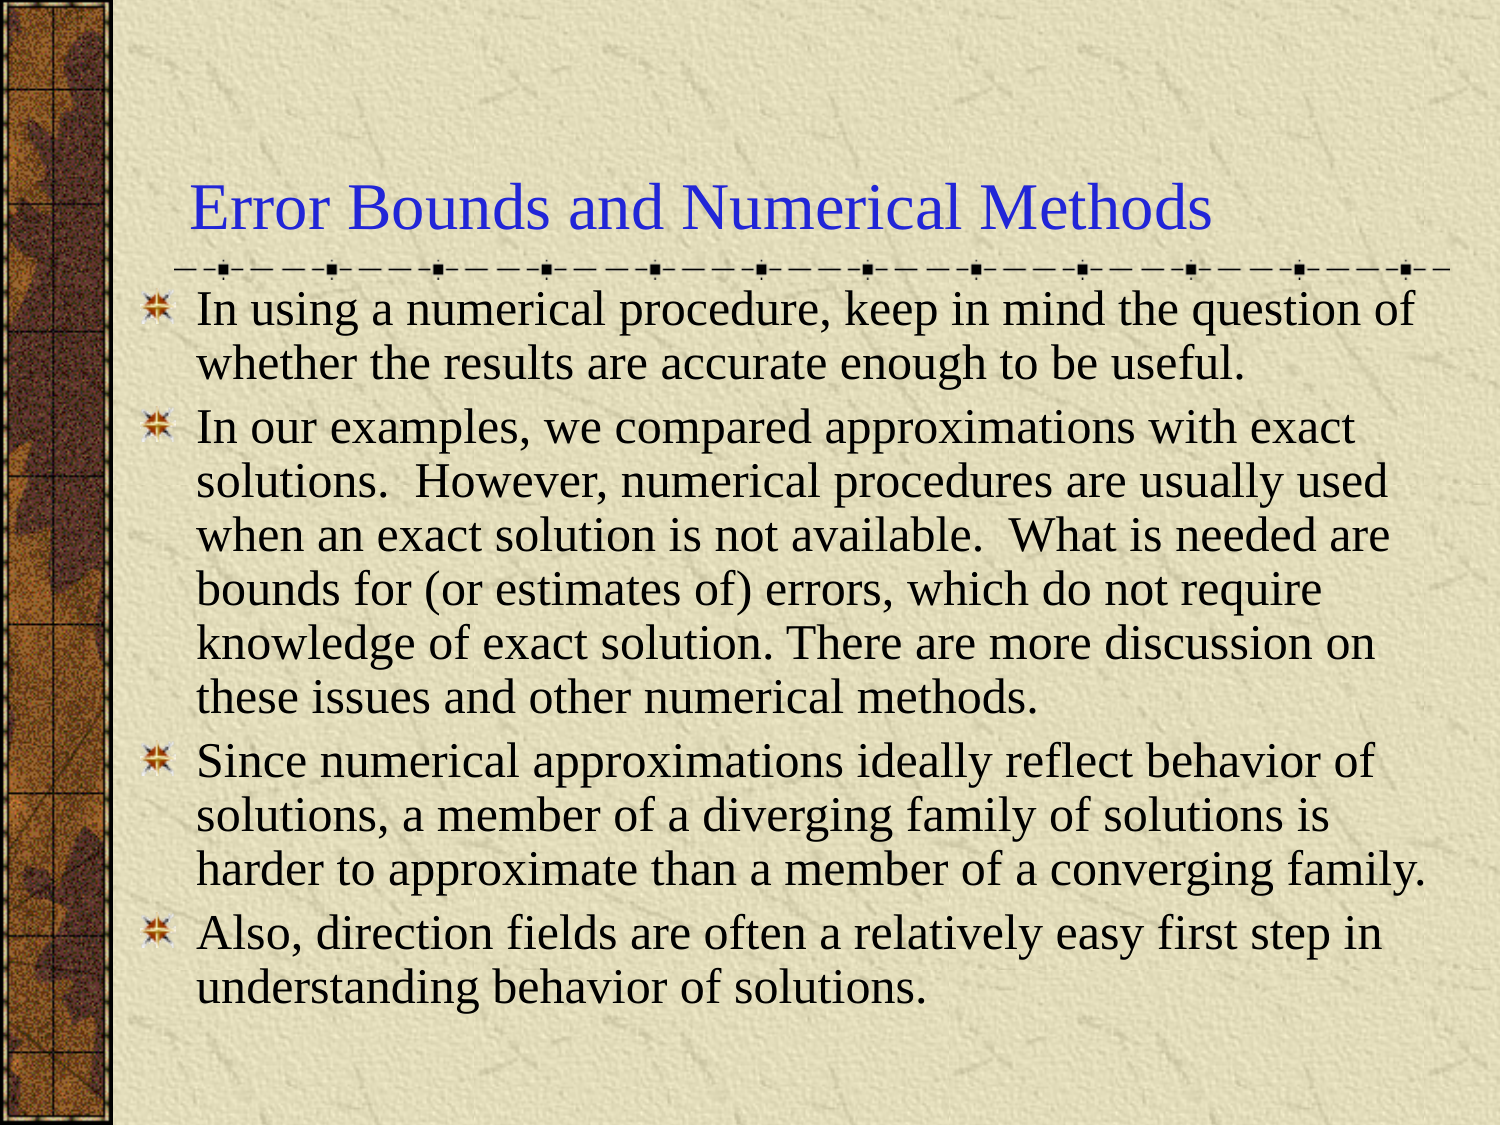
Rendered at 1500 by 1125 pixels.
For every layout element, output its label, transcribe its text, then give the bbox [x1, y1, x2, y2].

picture [0, 0, 1500, 1125]
list In using a numerical procedure, keep in mind the question of whether the results are accurate enough to be useful. In our examples, we compared approximations with exact solutions. However, numerical procedures are usually used when an exact solution is not available. What is needed are bounds for (or estimates of) errors, which do not require knowledge of exact solution. There are more discussion on these issues and other numerical methods. Since numerical approximations ideally reflect behavior of solutions, a member of a diverging family of solutions is harder to approximate than a member of a converging family. Also, direction fields are often a relatively easy first step in understanding behavior of solutions. [124, 274, 1476, 1063]
title Error Bounds and Numerical Methods [174, 62, 1451, 251]
